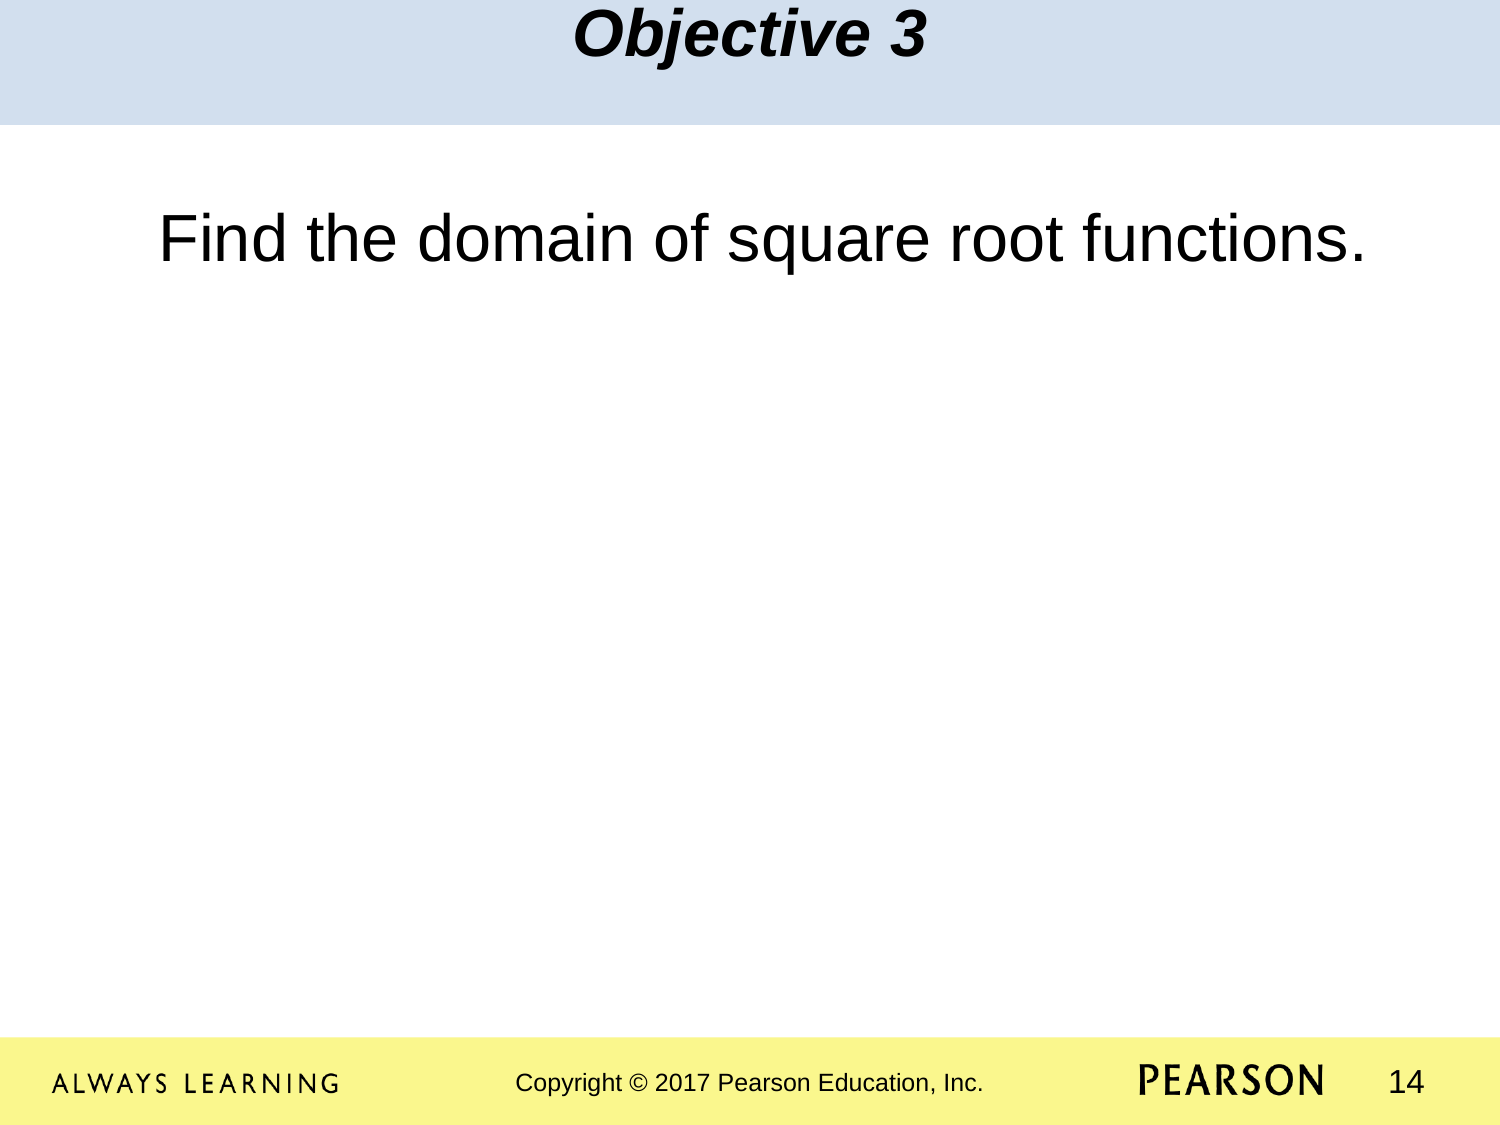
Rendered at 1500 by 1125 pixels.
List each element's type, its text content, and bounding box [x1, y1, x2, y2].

picture [51, 1072, 338, 1094]
list Find the domain of square root functions. [87, 187, 1440, 1000]
picture [1137, 1062, 1325, 1097]
